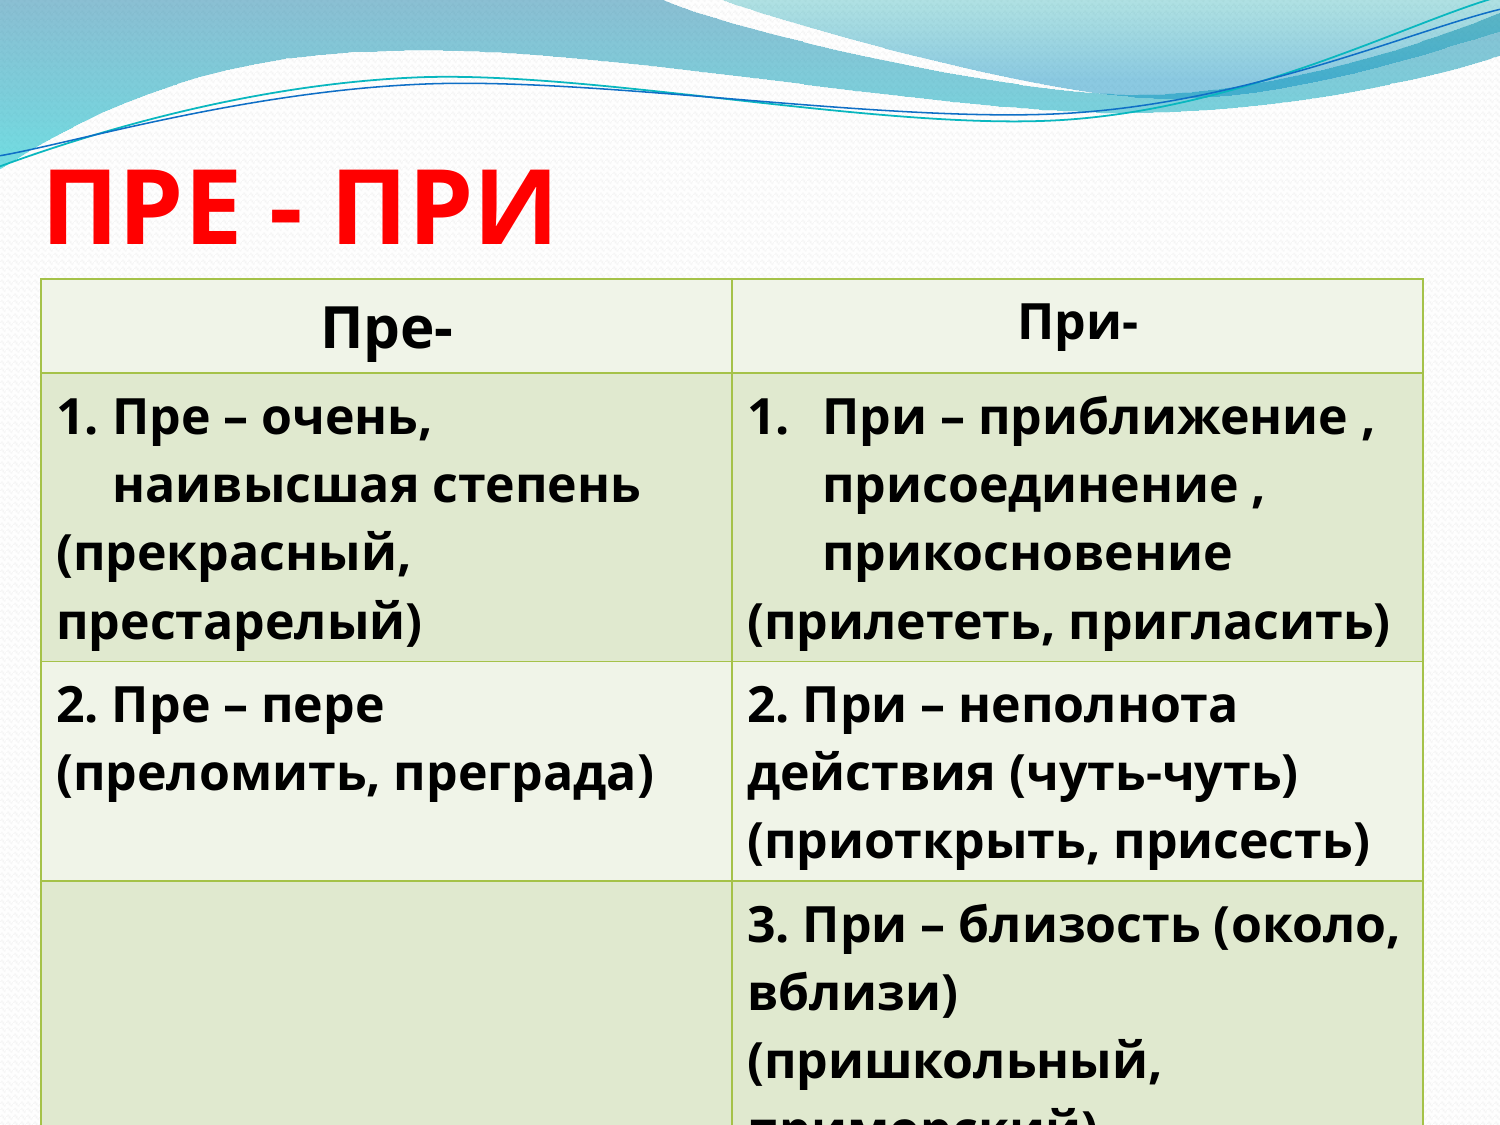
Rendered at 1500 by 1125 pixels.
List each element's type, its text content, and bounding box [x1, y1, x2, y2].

table_cell [42, 882, 731, 1125]
table_cell 3. При – близость (около, вблизи) (пришкольный, приморский) [733, 882, 1422, 1125]
table_header При- [733, 280, 1422, 372]
table_cell 2. При – неполнота действия (чуть-чуть) (приоткрыть, присесть) [733, 662, 1422, 880]
table_cell При – приближение , присоединение , прикосновение (прилететь, пригласить) [733, 374, 1422, 661]
title ПРЕ - ПРИ [41, 78, 1404, 266]
table_cell Пре – очень, наивысшая степень (прекрасный, престарелый) [42, 374, 731, 661]
table_cell 2. Пре – пере (преломить, преграда) [42, 662, 731, 880]
table_header Пре- [42, 280, 731, 372]
